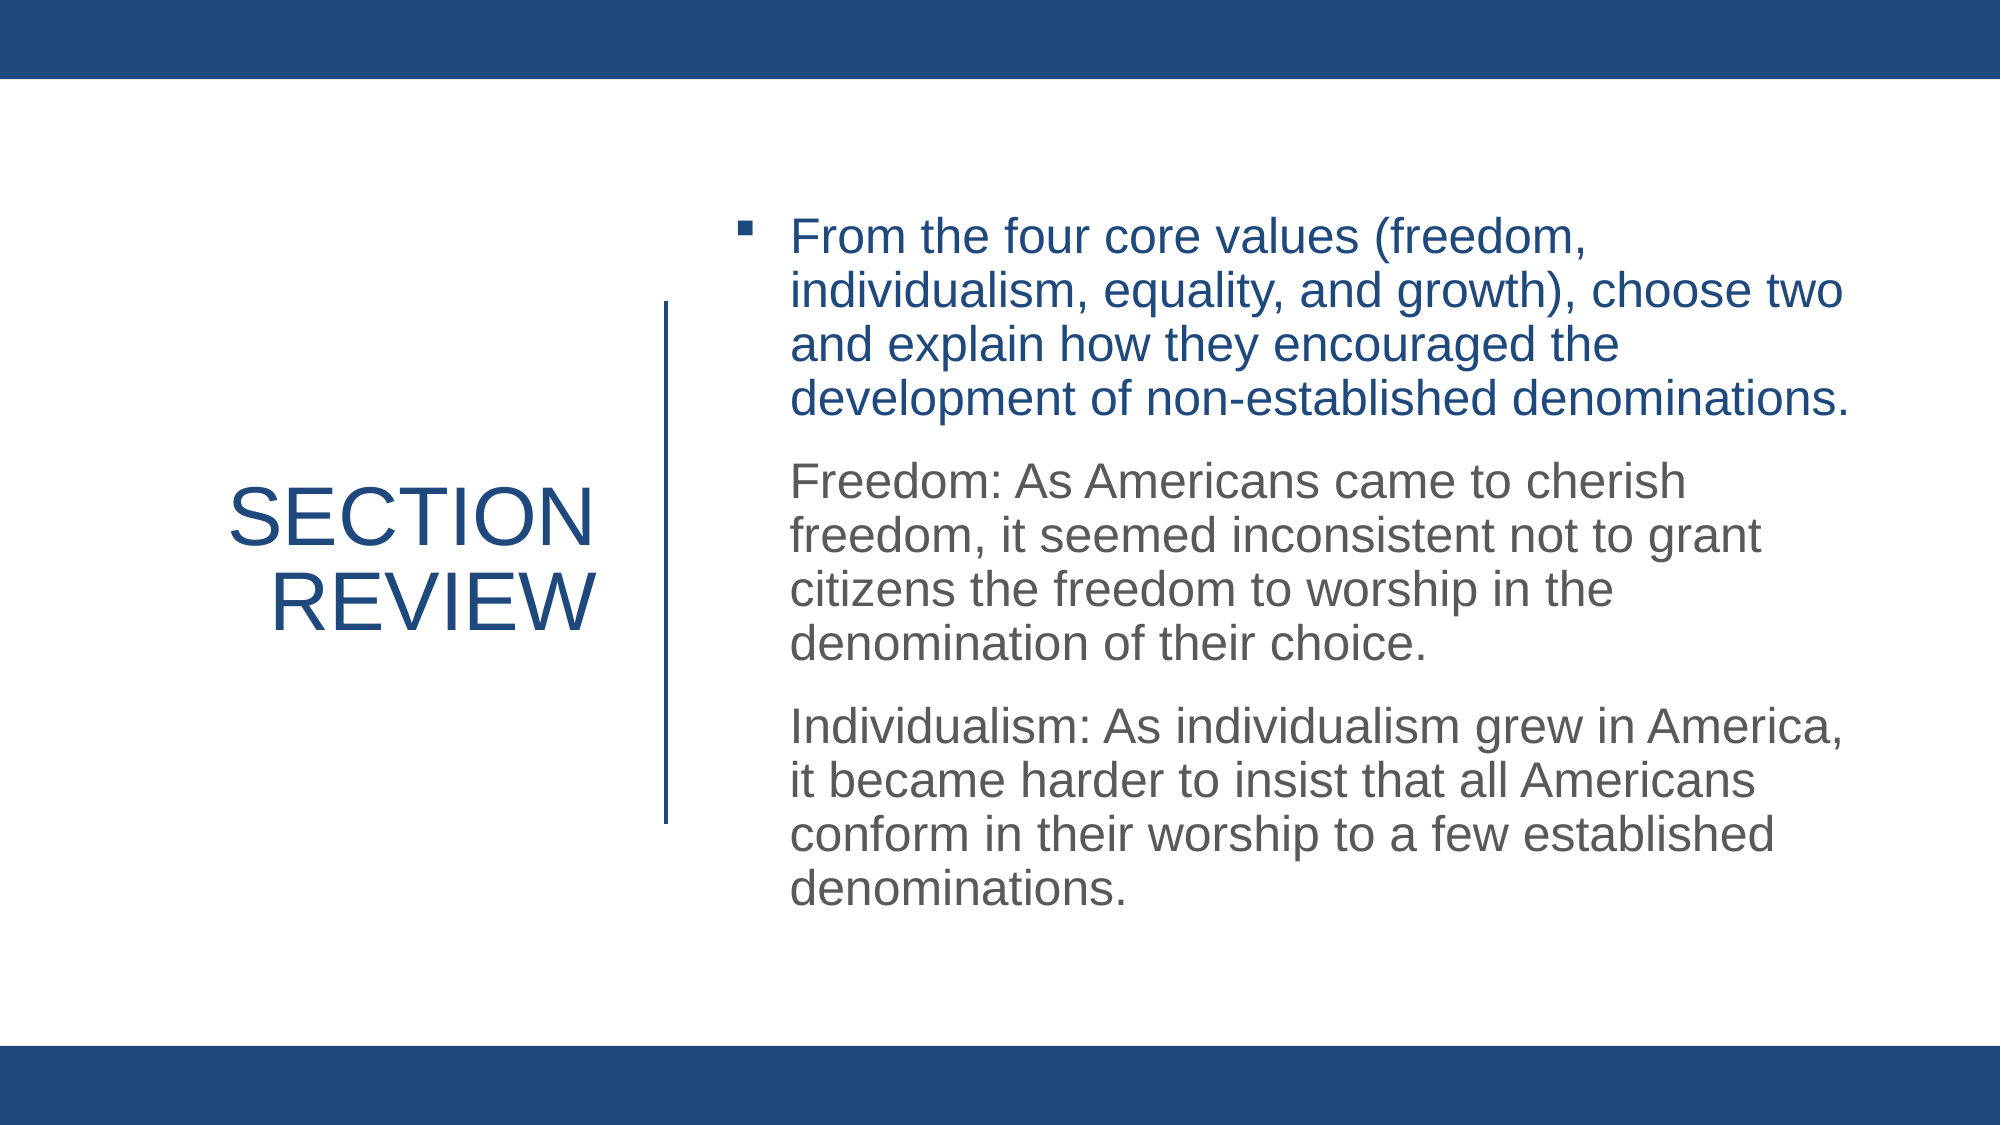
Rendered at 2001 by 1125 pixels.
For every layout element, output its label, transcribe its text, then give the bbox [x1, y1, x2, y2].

text_box [0, 1045, 2000, 1125]
text_box [0, 80, 2000, 1045]
text_box [0, 0, 2000, 80]
title Section review [105, 217, 613, 908]
list From the four core values (freedom, individualism, equality, and growth), choose two and explain how they encouraged the development of non-established denominations. Freedom: As Americans came to cherish freedom, it seemed inconsistent not to grant citizens the freedom to worship in the denomination of their choice. Individualism: As individualism grew in America, it became harder to insist that all Americans conform in their worship to a few established denominations. [718, 172, 1895, 955]
